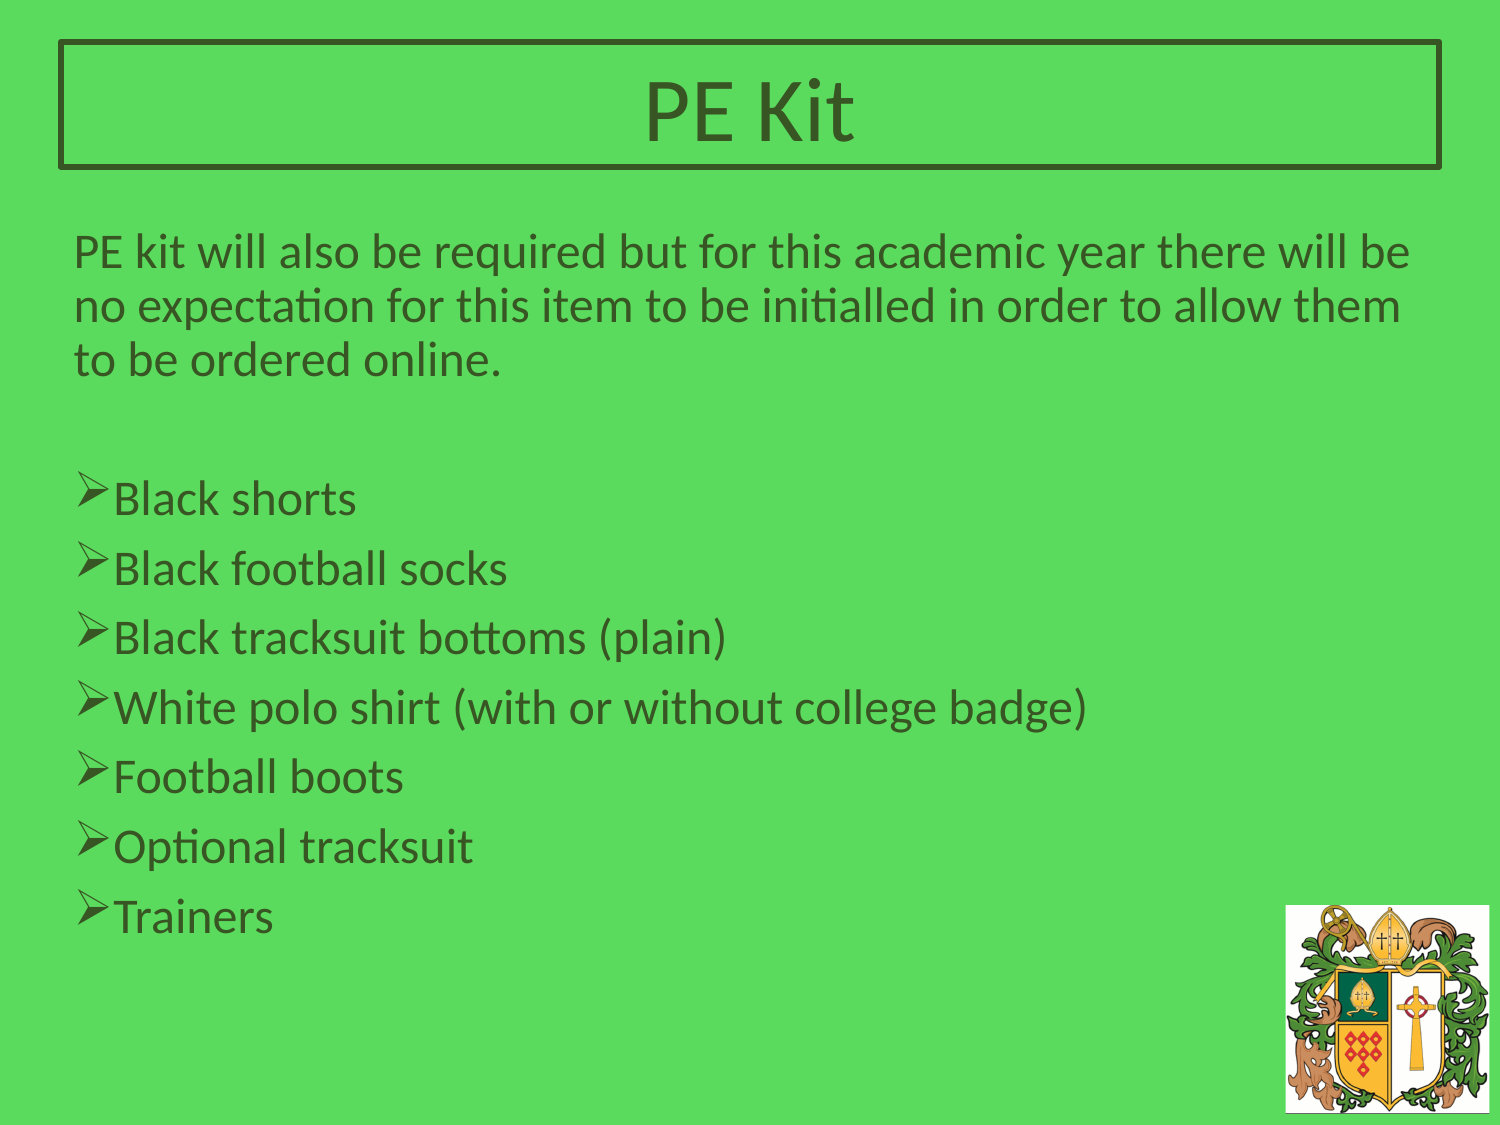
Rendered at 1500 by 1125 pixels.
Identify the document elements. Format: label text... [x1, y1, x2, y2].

list PE kit will also be required but for this academic year there will be no expectation for this item to be initialled in order to allow them to be ordered online. Black shorts Black football socks Black tracksuit bottoms (plain) White polo shirt (with or without college badge) Football boots Optional tracksuit Trainers [58, 217, 1427, 1045]
text_box PE Kit [60, 42, 1440, 167]
picture [1285, 904, 1490, 1114]
